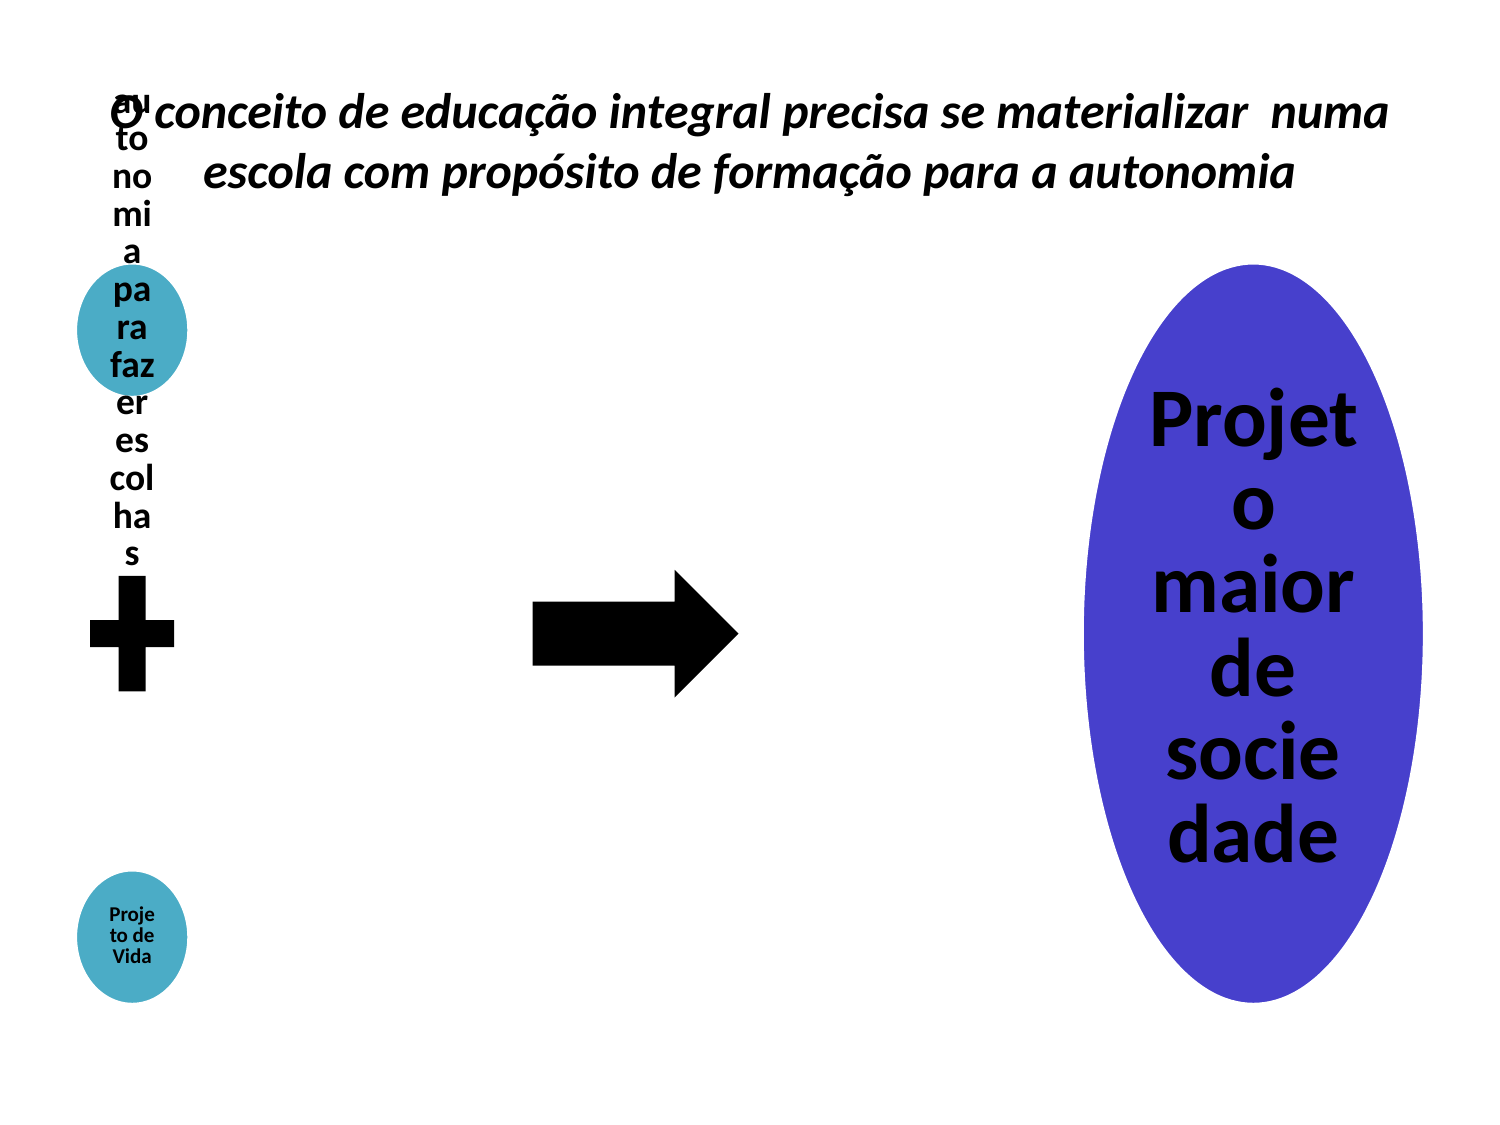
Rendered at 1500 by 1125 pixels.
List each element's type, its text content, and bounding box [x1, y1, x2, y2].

title O conceito de educação integral precisa se materializar numa escola com propósito de formação para a autonomia [75, 45, 1425, 233]
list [74, 262, 1426, 1006]
